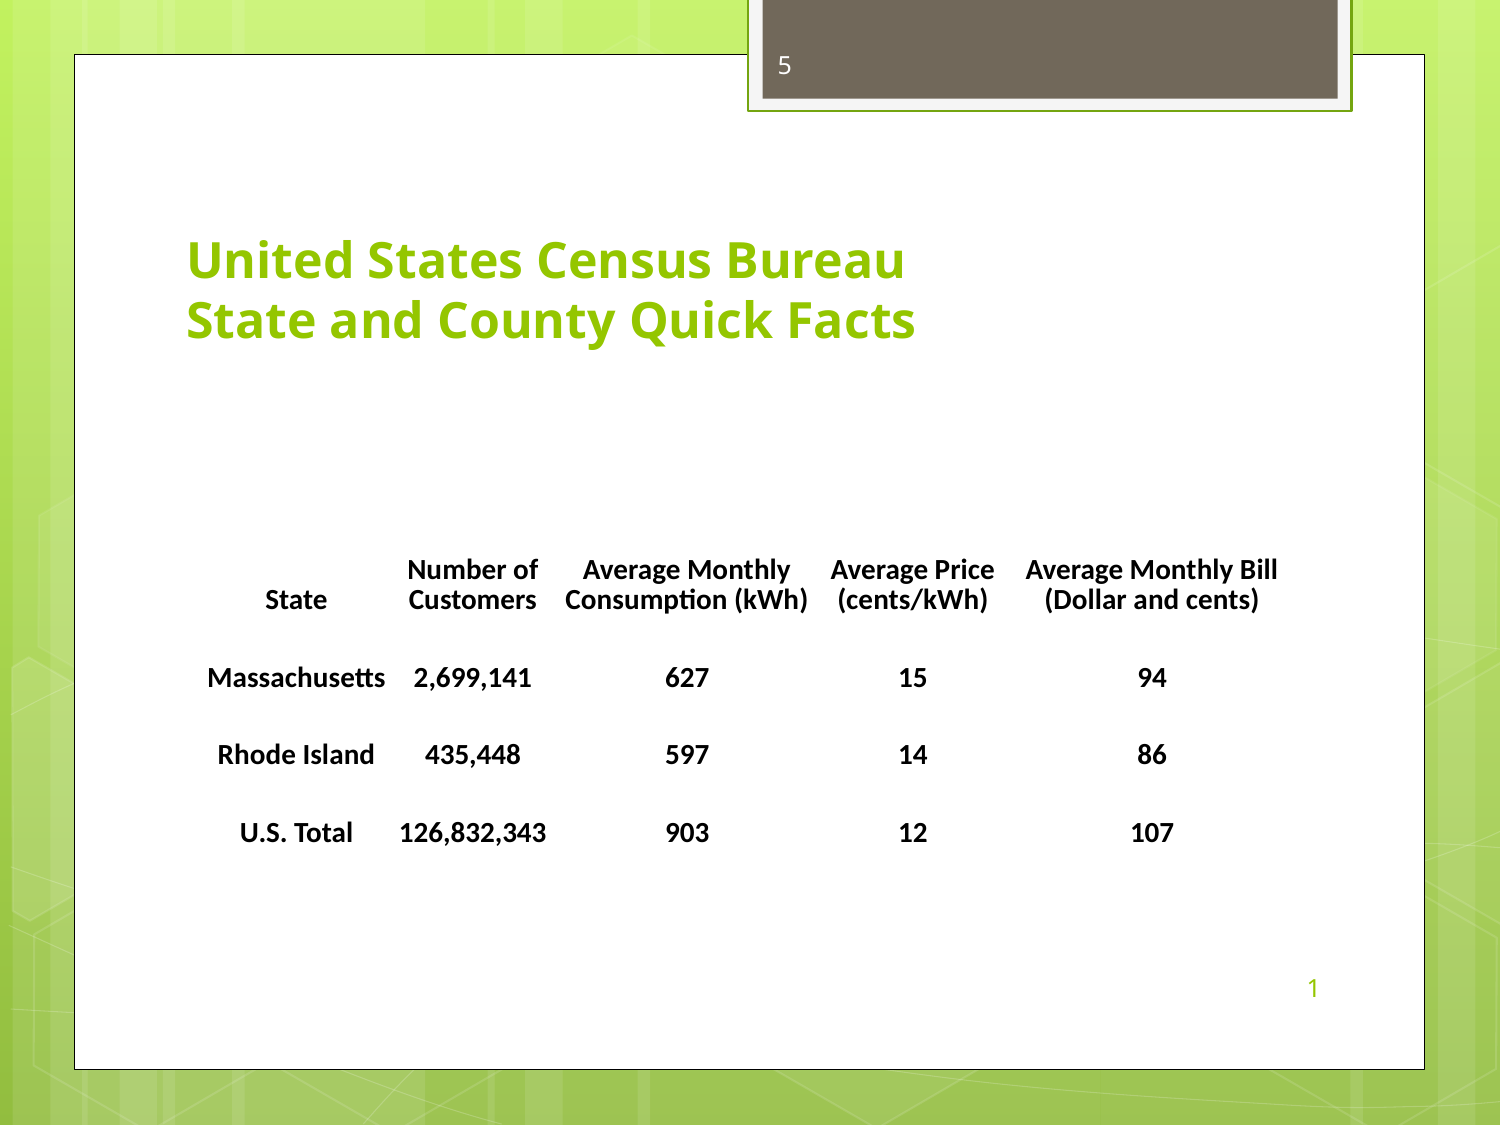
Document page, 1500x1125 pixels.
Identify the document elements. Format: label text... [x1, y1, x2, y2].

table_cell 903 [553, 772, 821, 850]
table_cell Massachusetts [200, 617, 393, 694]
table_cell Rhode Island [200, 694, 393, 772]
table_cell 14 [821, 694, 1004, 772]
table_cell U.S. Total [200, 772, 393, 850]
table_cell 15 [821, 617, 1004, 694]
table_cell 94 [1004, 617, 1300, 694]
table_cell 86 [1004, 694, 1300, 772]
table_cell 107 [1004, 772, 1300, 850]
slide_number 5 [762, 36, 982, 97]
table_cell 597 [553, 694, 821, 772]
table_cell 435,448 [393, 694, 553, 772]
table_cell 126,832,343 [393, 772, 553, 850]
title United States Census Bureau State and County Quick Facts [171, 168, 1324, 357]
table_header Average Price (cents/kWh) [821, 450, 1004, 617]
table_header Average Monthly Consumption (kWh) [553, 450, 821, 617]
table_header Average Monthly Bill (Dollar and cents) [1004, 450, 1300, 617]
table_cell 12 [821, 772, 1004, 850]
footer 1 [761, 960, 1336, 1020]
table_cell 2,699,141 [393, 617, 553, 694]
table_header Number of Customers [393, 450, 553, 617]
table_cell 627 [553, 617, 821, 694]
table_header State [200, 450, 393, 617]
